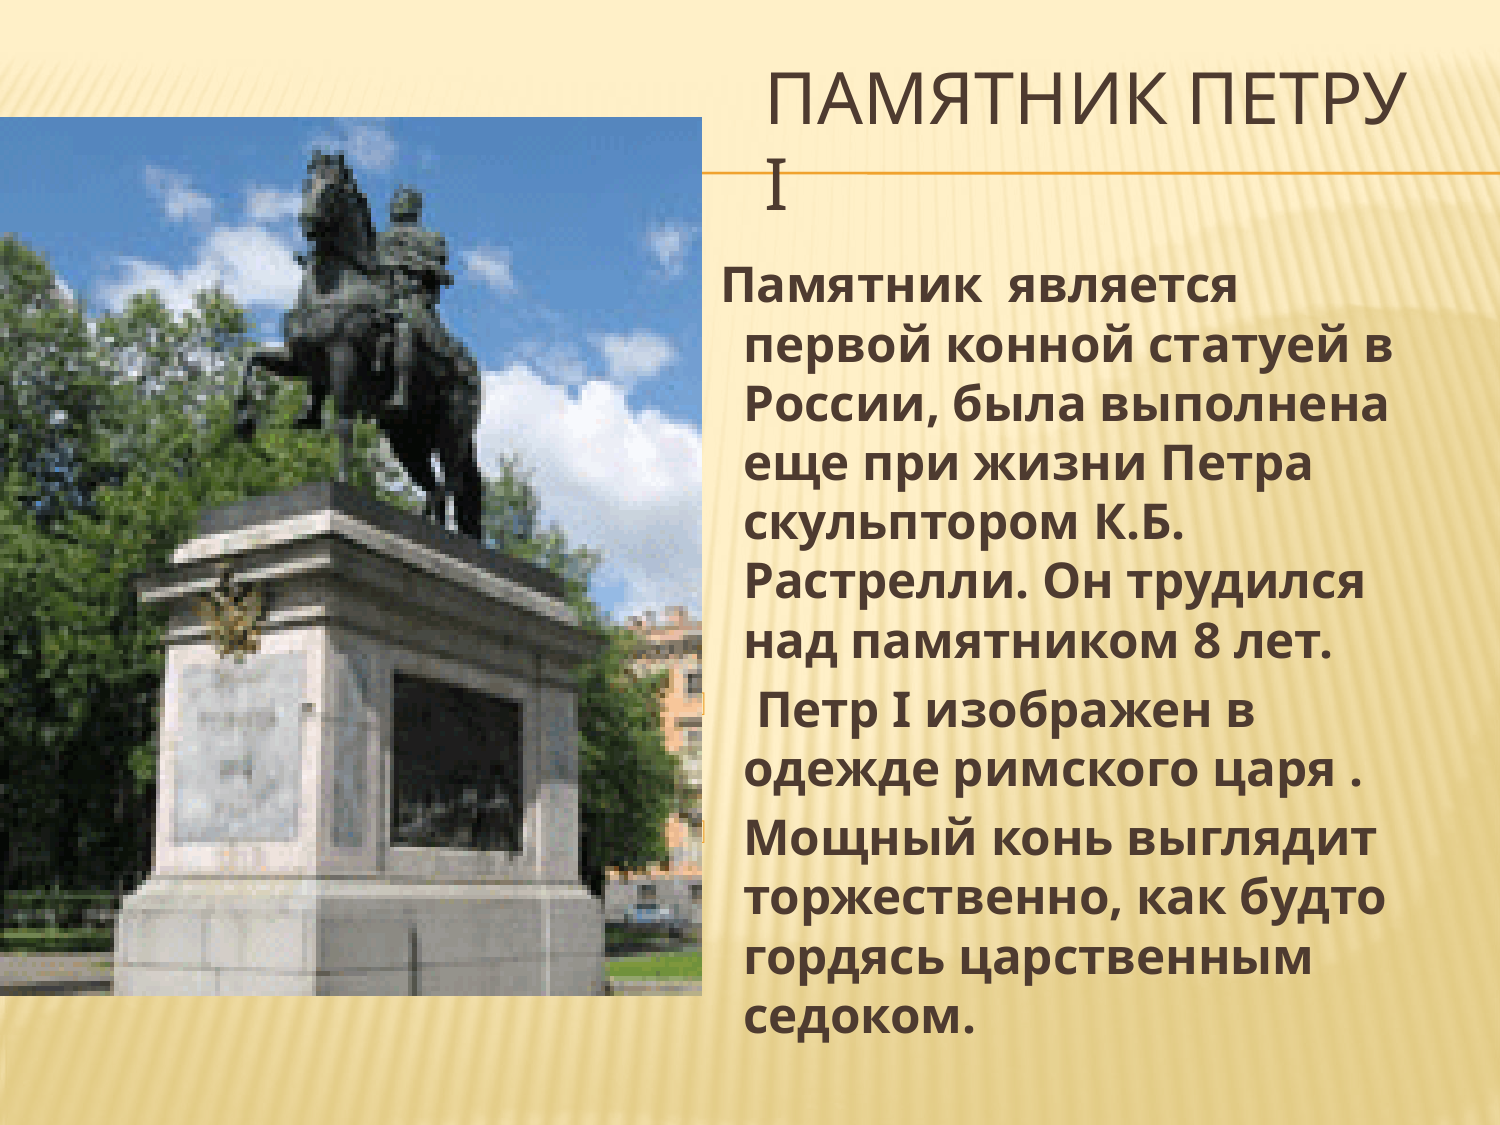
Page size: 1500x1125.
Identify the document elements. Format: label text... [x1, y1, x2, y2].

list Памятник является первой конной статуей в России, была выполнена еще при жизни Петра скульптором К.Б. Растрелли. Он трудился над памятником 8 лет. Петр I изображен в одежде римского царя . Мощный конь выглядит торжественно, как будто гордясь царственным седоком. [679, 246, 1414, 1079]
picture [0, 116, 702, 997]
title Памятник Петру I [750, 45, 1425, 233]
